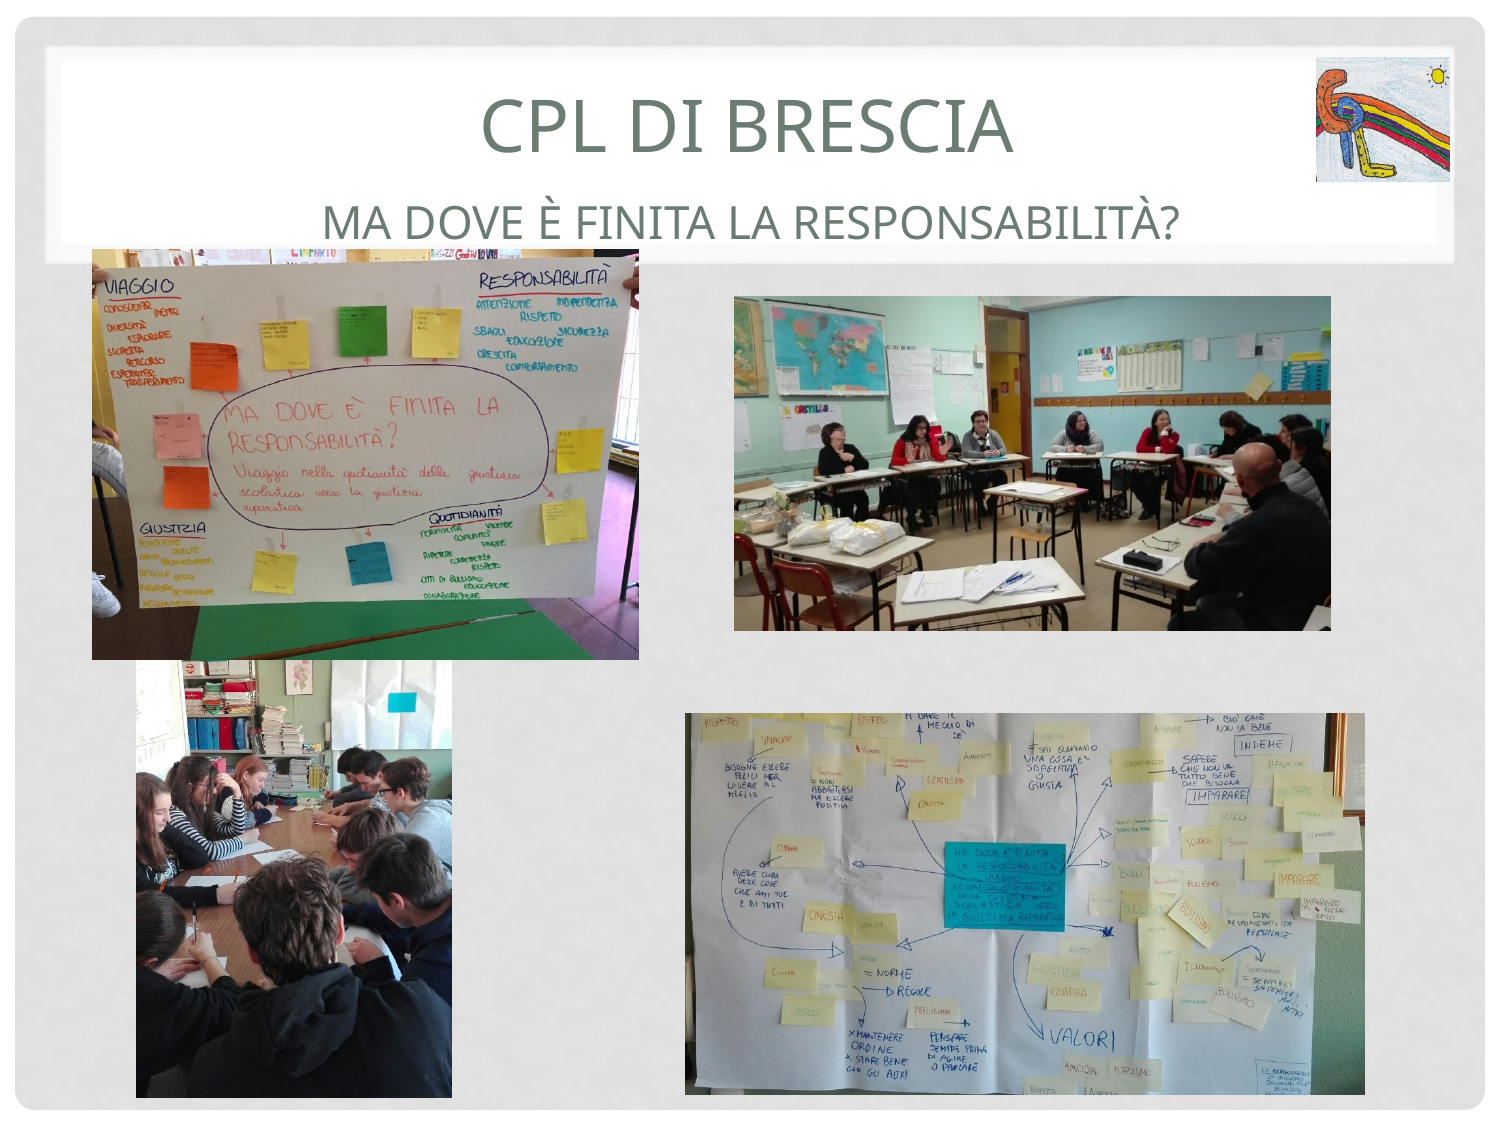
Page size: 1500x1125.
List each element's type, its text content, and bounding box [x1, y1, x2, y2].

picture [734, 295, 1332, 632]
picture [136, 661, 452, 1098]
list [91, 249, 640, 661]
picture [1316, 57, 1451, 183]
picture [684, 713, 1365, 1096]
title CPL DI BRESCIA Ma dove è finita la responsabilità? [69, 66, 1425, 268]
